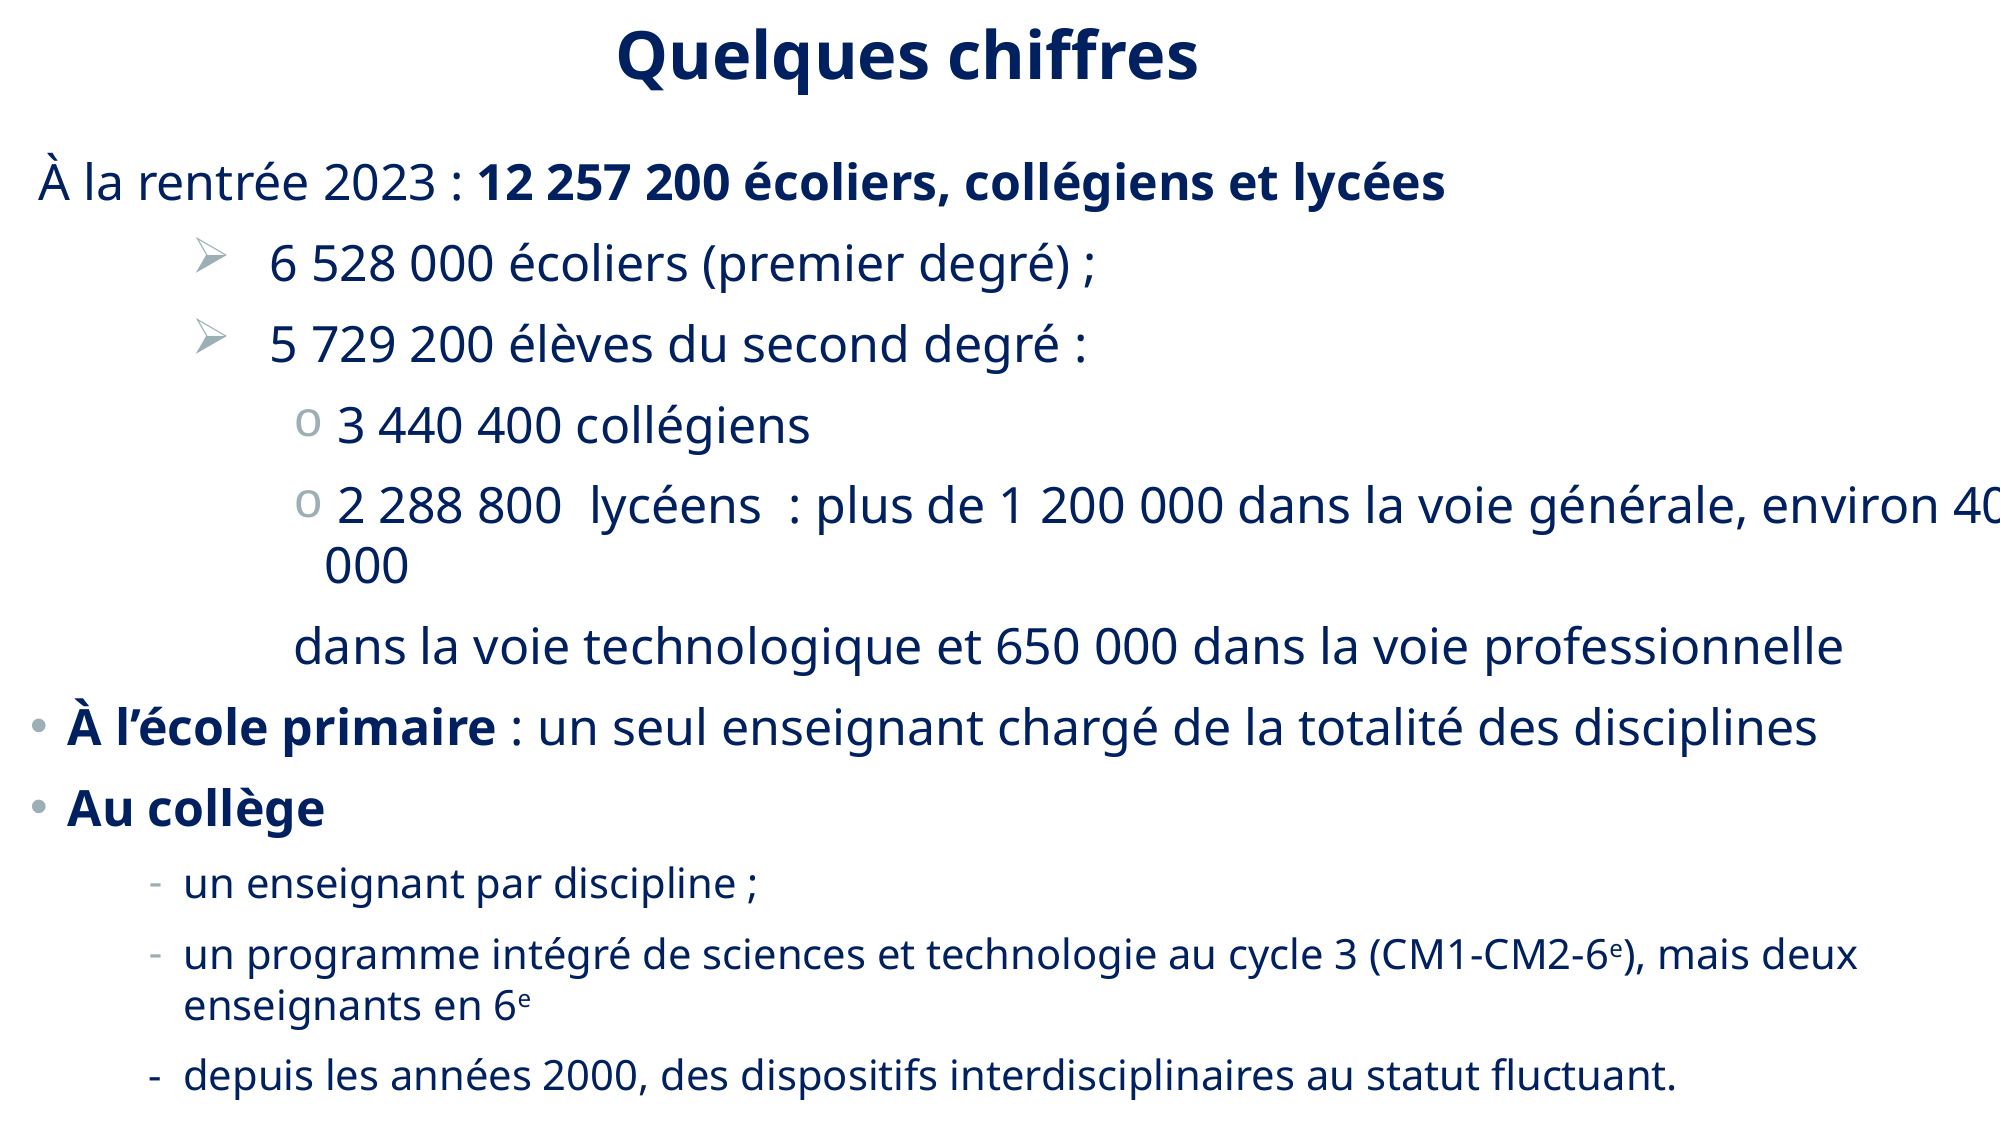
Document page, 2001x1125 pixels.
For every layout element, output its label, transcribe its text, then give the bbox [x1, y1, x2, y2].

text_box Quelques chiffres [600, 5, 1215, 100]
list À la rentrée 2023 : 12 257 200 écoliers, collégiens et lycées 6 528 000 écoliers (premier degré) ; 5 729 200 élèves du second degré : 3 440 400 collégiens 2 288 800 lycéens : plus de 1 200 000 dans la voie générale, environ 400 000 dans la voie technologique et 650 000 dans la voie professionnelle À l’école primaire : un seul enseignant chargé de la totalité des disciplines Au collège un enseignant par discipline ; un programme intégré de sciences et technologie au cycle 3 (CM1-CM2-6e), mais deux enseignants en 6e - depuis les années 2000, des dispositifs interdisciplinaires au statut fluctuant. [14, 129, 2000, 1121]
